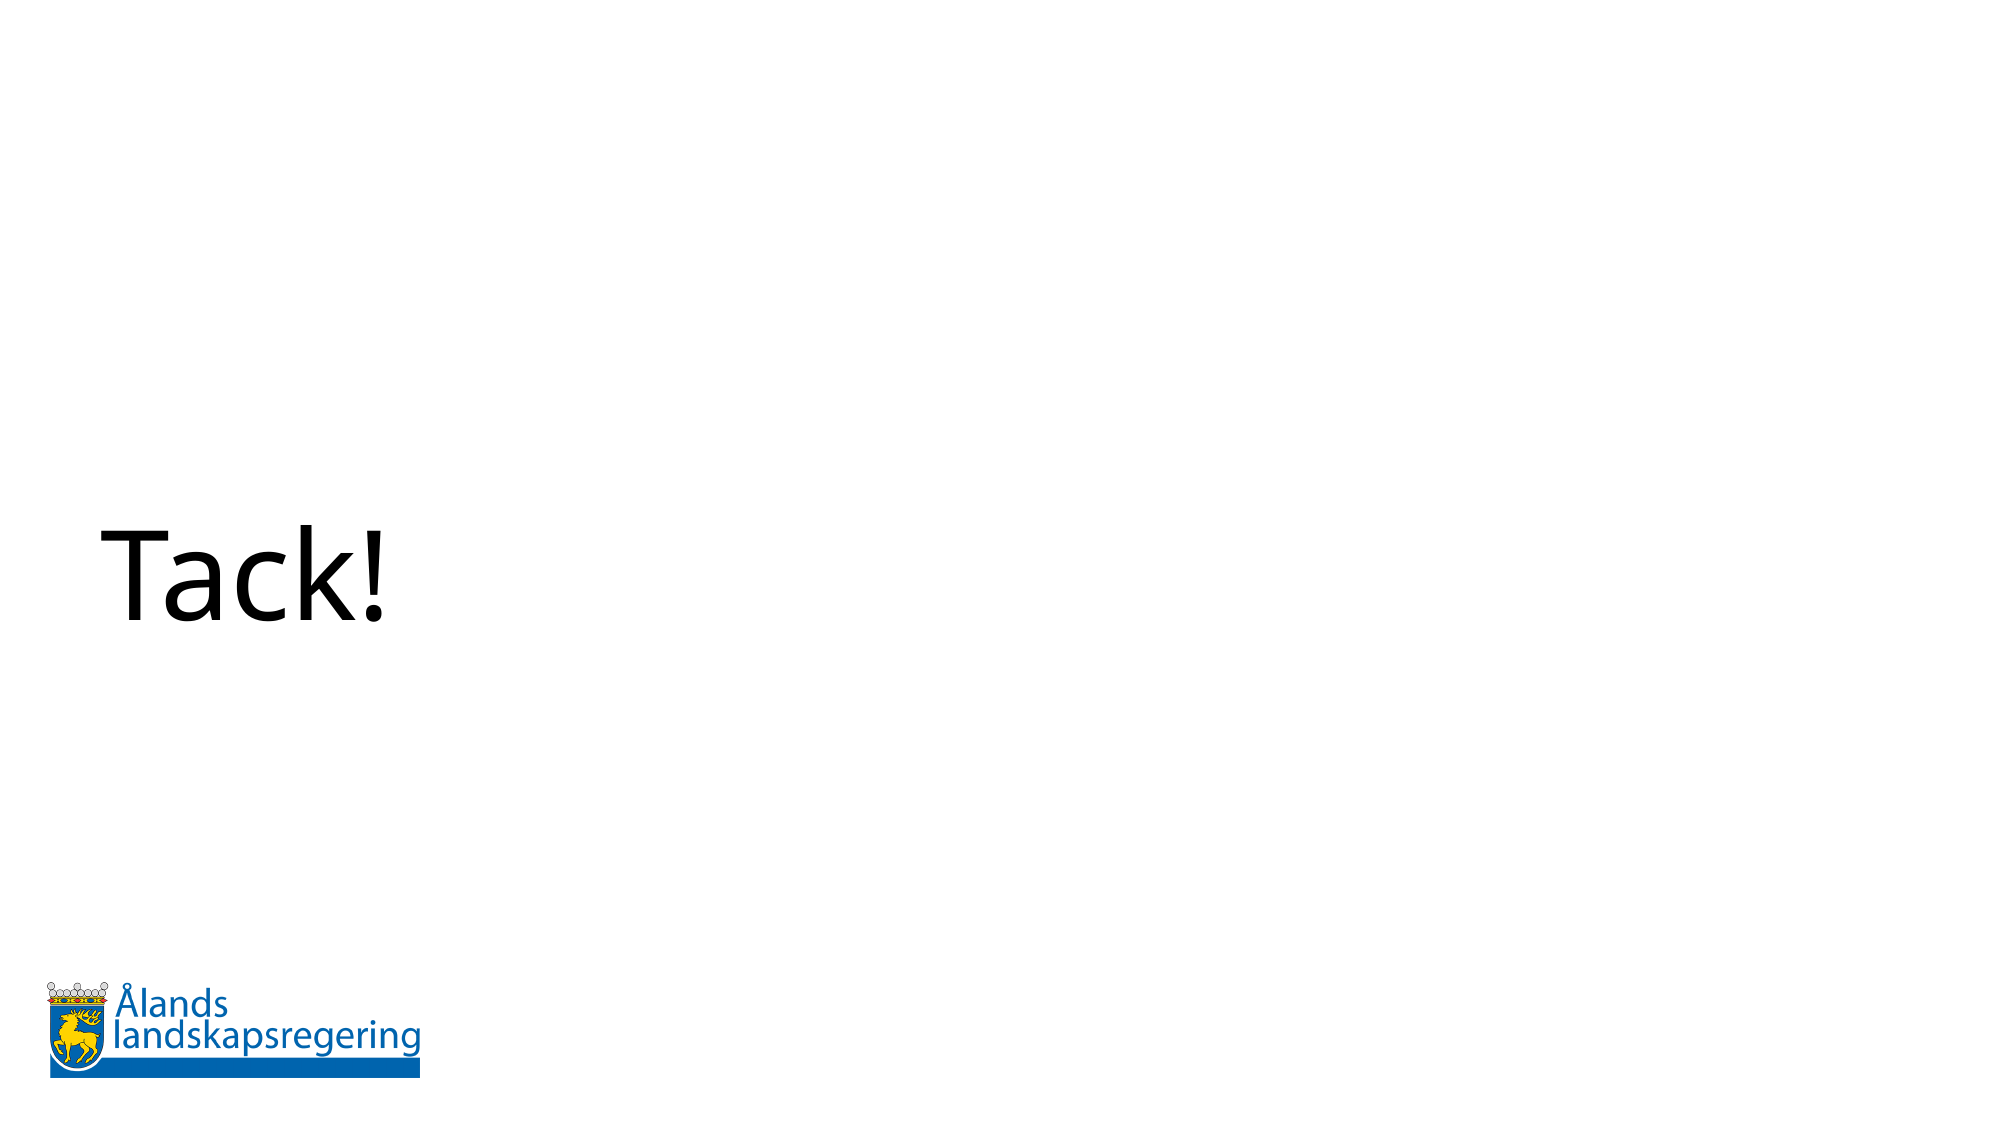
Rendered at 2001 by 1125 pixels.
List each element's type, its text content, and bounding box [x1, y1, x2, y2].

picture [47, 980, 420, 1078]
title Tack! [100, 264, 1898, 648]
